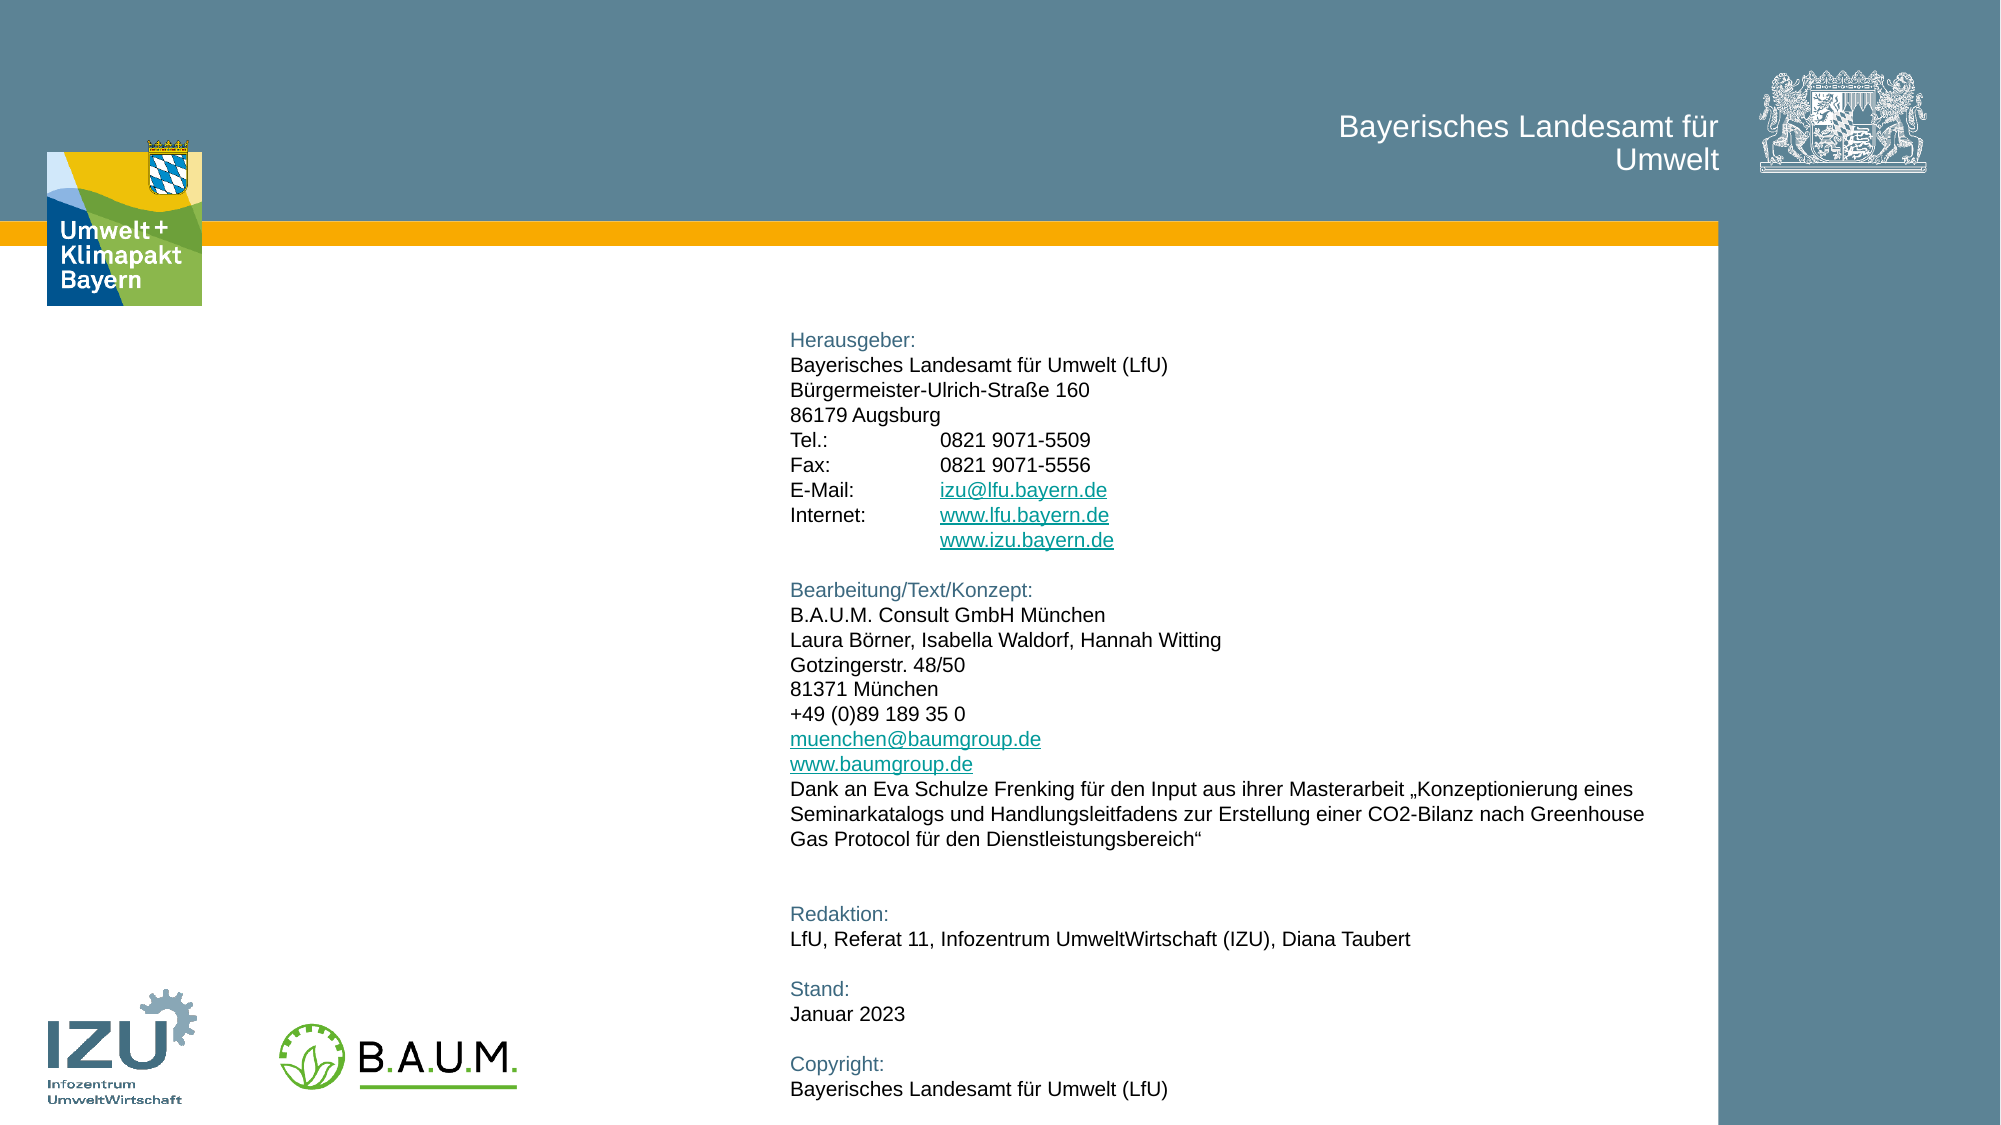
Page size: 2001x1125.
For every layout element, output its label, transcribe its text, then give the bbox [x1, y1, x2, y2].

picture [48, 989, 197, 1104]
picture [47, 140, 202, 306]
picture [279, 1022, 517, 1090]
picture [1751, 67, 1936, 179]
text_box Herausgeber: Bayerisches Landesamt für Umwelt (LfU) Bürgermeister-Ulrich-Straße 160 86179 Augsburg Tel.: 0821 9071-5509 Fax: 0821 9071-5556 E-Mail: izu@lfu.bayern.de Internet: www.lfu.bayern.de www.izu.bayern.de Bearbeitung/Text/Konzept: B.A.U.M. Consult GmbH München Laura Börner, Isabella Waldorf, Hannah Witting Gotzingerstr. 48/50 81371 München +49 (0)89 189 35 0 muenchen@baumgroup.de www.baumgroup.de Dank an Eva Schulze Frenking für den Input aus ihrer Masterarbeit „Konzeptionierung eines Seminarkatalogs und Handlungsleitfadens zur Erstellung einer CO2-Bilanz nach Greenhouse Gas Protocol für den Dienstleistungsbereich“ Redaktion: LfU, Referat 11, Infozentrum UmweltWirtschaft (IZU), Diana Taubert Stand: Januar 2023 Copyright: Bayerisches Landesamt für Umwelt (LfU) [775, 319, 1673, 1125]
